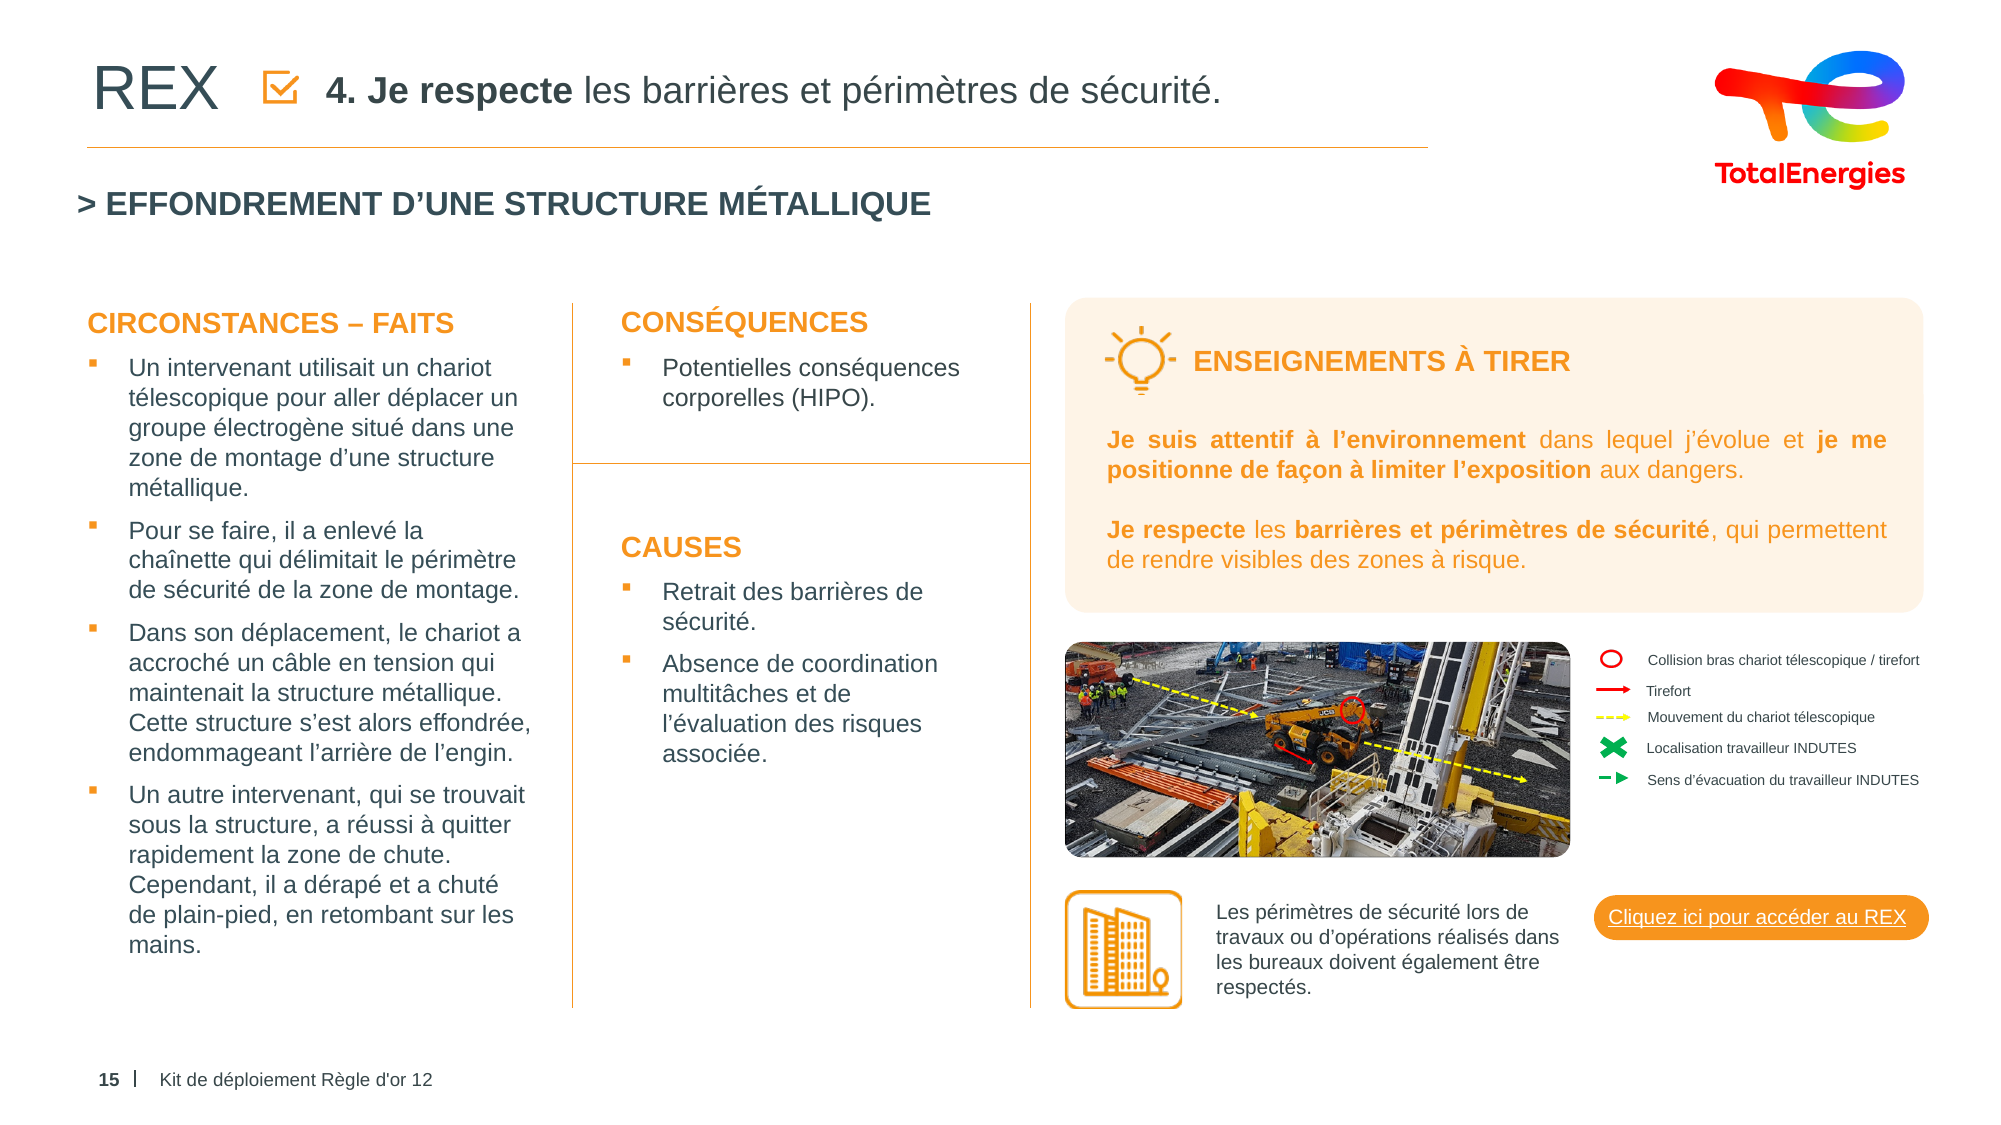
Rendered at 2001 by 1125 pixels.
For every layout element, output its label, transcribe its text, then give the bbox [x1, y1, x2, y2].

text_box CONSÉQUENCES Potentielles conséquences corporelles (HIPO). [620, 286, 979, 411]
text_box [1592, 894, 1931, 942]
picture [260, 60, 302, 115]
text_box [1598, 735, 1629, 760]
text_box [1064, 296, 1925, 614]
text_box Les périmètres de sécurité lors de travaux ou d’opérations réalisés dans les bureaux doivent également être respectés. [1216, 898, 1578, 999]
text_box > EFFONDREMENT D’UNE STRUCTURE MÉTALLIQUE [77, 182, 1418, 216]
text_box CAUSES Retrait des barrières de sécurité. Absence de coordination multitâches et de l’évaluation des risques associée. [620, 510, 979, 768]
text_box Cliquez ici pour accéder au REX [1608, 904, 1916, 930]
slide_number 15 [40, 1058, 135, 1100]
picture [1588, 684, 1634, 697]
text_box CIRCONSTANCES – FAITS Un intervenant utilisait un chariot télescopique pour aller déplacer un groupe électrogène situé dans une zone de montage d’une structure métallique. Pour se faire, il a enlevé la chaînette qui délimitait le périmètre de sécurité de la zone de montage. Dans son déplacement, le chariot a accroché un câble en tension qui maintenait la structure métallique. Cette structure s’est alors effondrée, endommageant l’arrière de l’engin. Un autre intervenant, qui se trouvait sous la structure, a réussi à quitter rapidement la zone de chute. Cependant, il a dérapé et a chuté de plain-pied, en retombant sur les mains. [87, 286, 534, 959]
text_box Mouvement du chariot télescopique [1647, 708, 1876, 726]
picture [1688, 24, 1931, 216]
text_box Je suis attentif à l’environnement dans lequel j’évolue et je me positionne de façon à limiter l’exposition aux dangers. Je respecte les barrières et périmètres de sécurité, qui permettent de rendre visibles des zones à risque. [1106, 423, 1888, 574]
picture [1064, 641, 1571, 858]
text_box Localisation travailleur INDUTES [1646, 739, 1862, 757]
picture [1104, 326, 1177, 395]
text_box Tirefort [1646, 682, 1692, 700]
picture [1588, 710, 1634, 723]
text_box Sens d’évacuation du travailleur INDUTES [1647, 770, 1920, 788]
footer Kit de déploiement Règle d'or 12 [144, 1058, 736, 1100]
picture [1594, 646, 1627, 674]
title REX [77, 39, 1672, 138]
picture [1064, 890, 1183, 1008]
text_box ENSEIGNEMENTS À TIRER [1193, 342, 1601, 378]
text_box Collision bras chariot télescopique / tirefort [1647, 650, 1920, 669]
